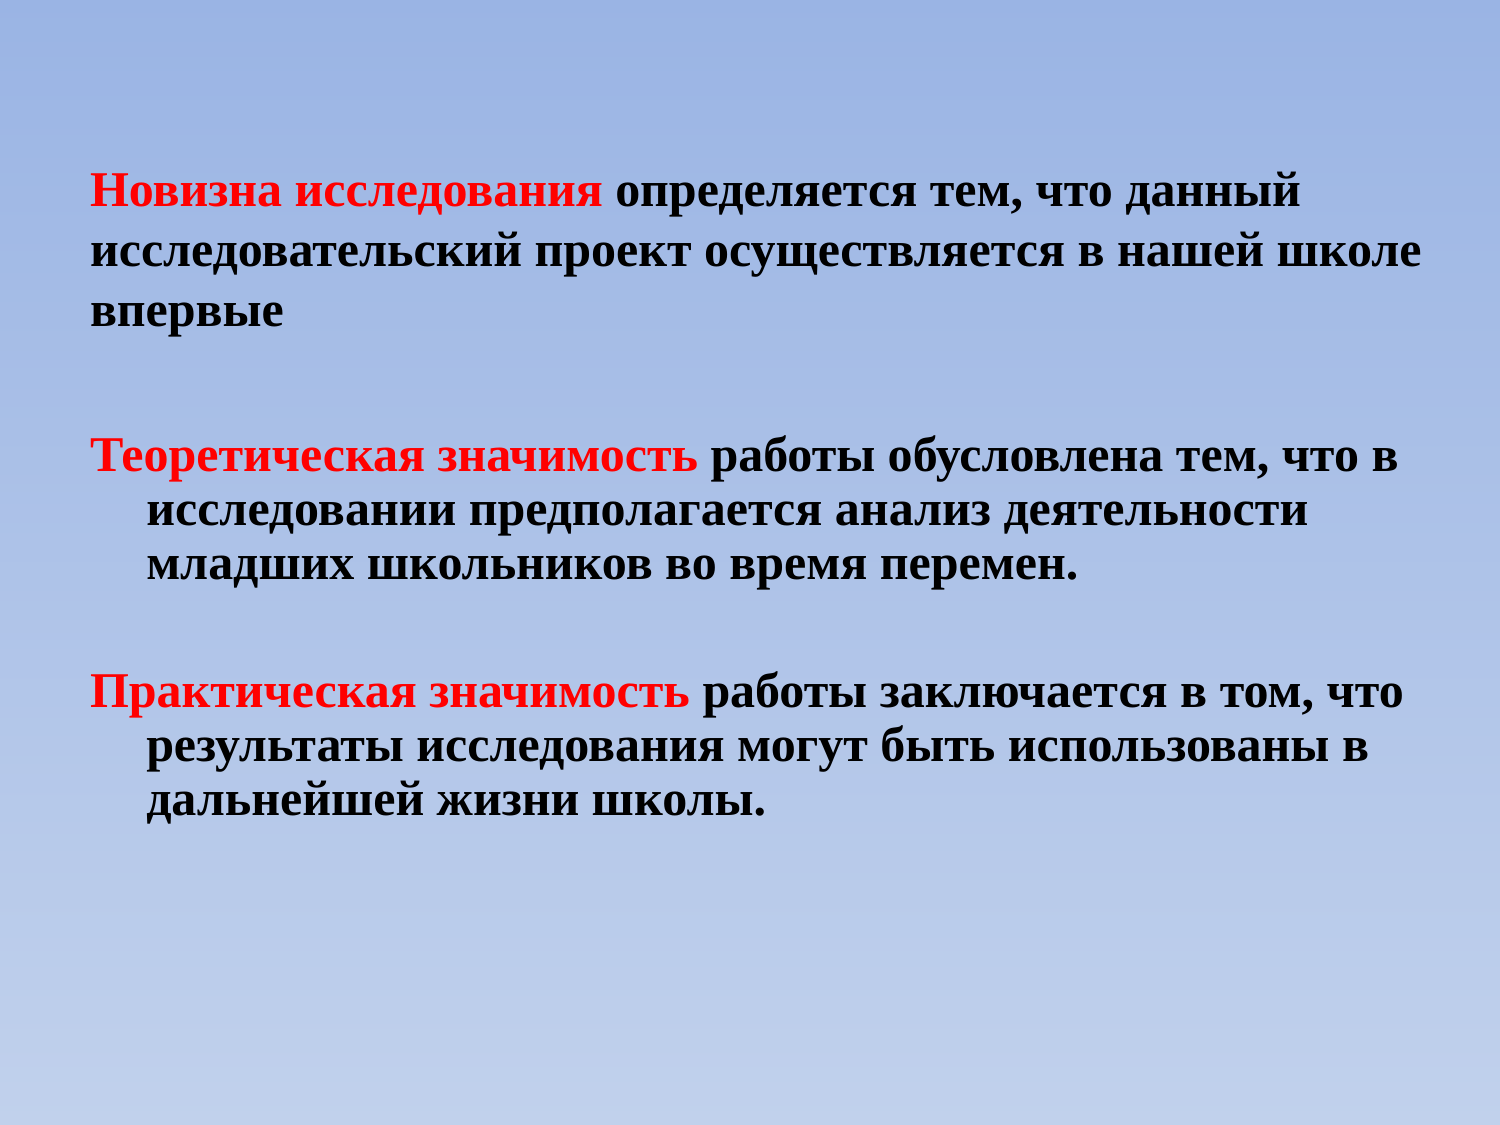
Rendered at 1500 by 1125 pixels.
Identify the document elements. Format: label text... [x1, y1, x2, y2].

list Новизна исследования определяется тем, что данный исследовательский проект осуществляется в нашей школе впервые Теоретическая значимость работы обусловлена тем, что в исследовании предполагается анализ деятельности младших школьников во время перемен. Практическая значимость работы заключается в том, что результаты исследования могут быть использованы в дальнейшей жизни школы. [75, 149, 1447, 1005]
